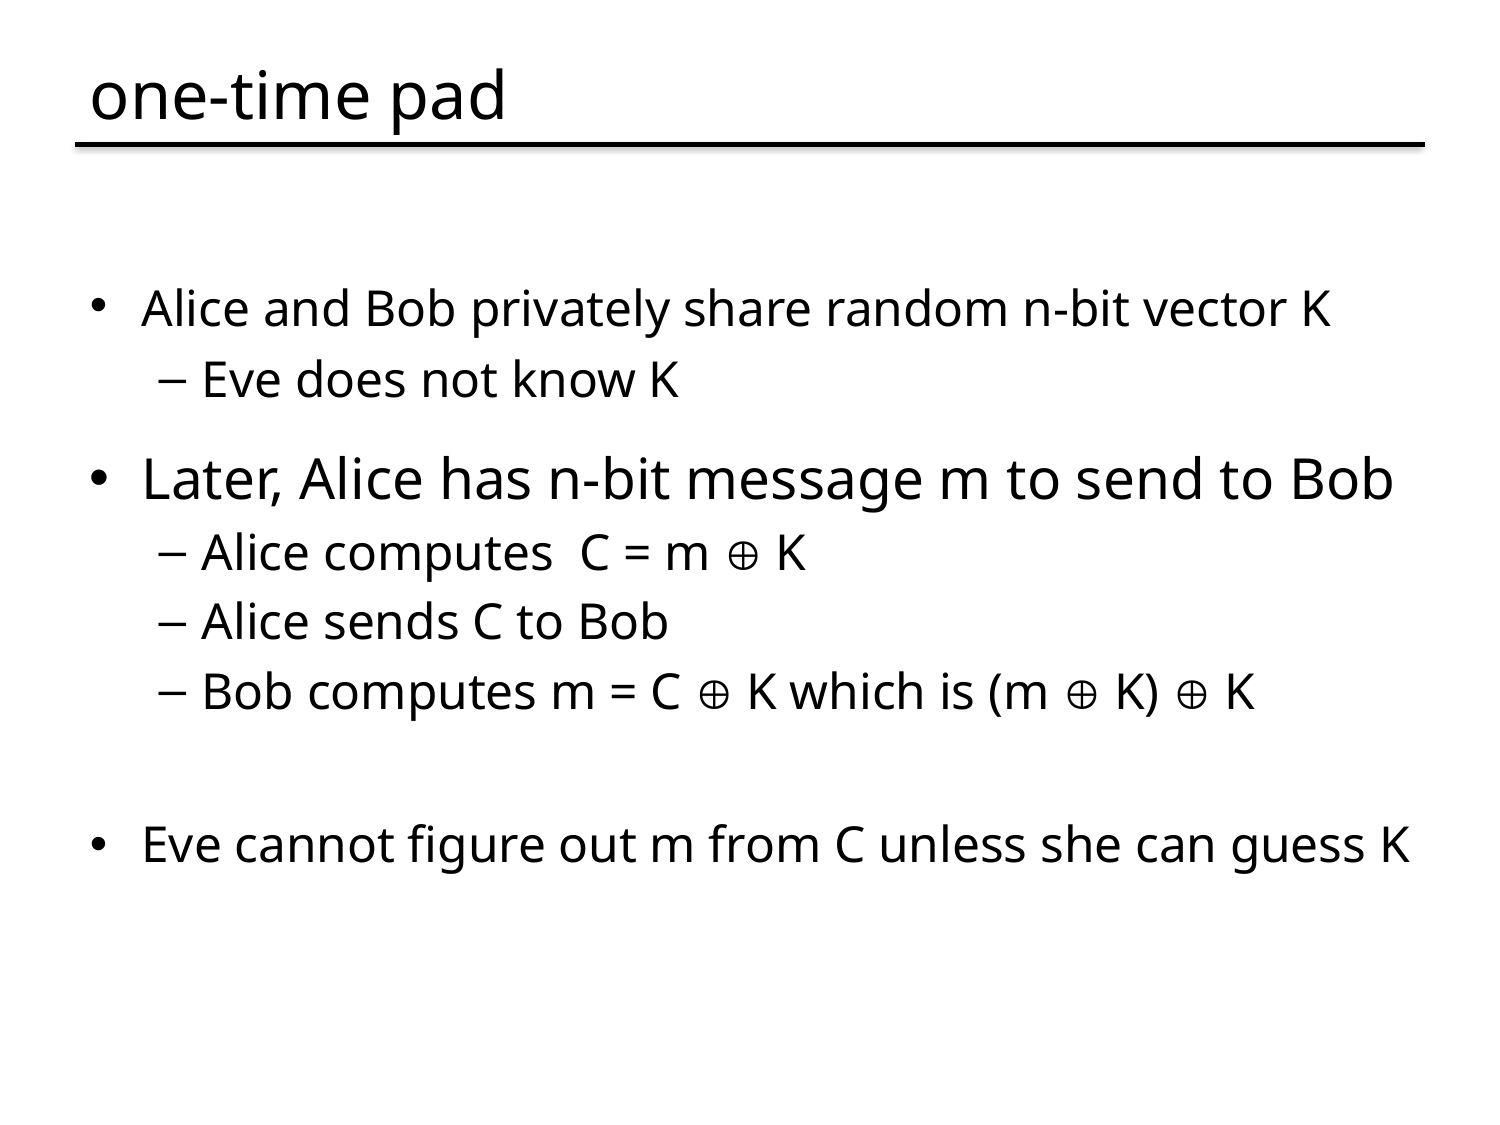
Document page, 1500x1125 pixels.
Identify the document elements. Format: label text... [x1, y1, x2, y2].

list Alice and Bob privately share random n-bit vector K Eve does not know K Later, Alice has n-bit message m to send to Bob Alice computes C = m  K Alice sends C to Bob Bob computes m = C  K which is (m  K)  K Eve cannot figure out m from C unless she can guess K [75, 262, 1450, 1005]
title one-time pad [75, 45, 1425, 145]
